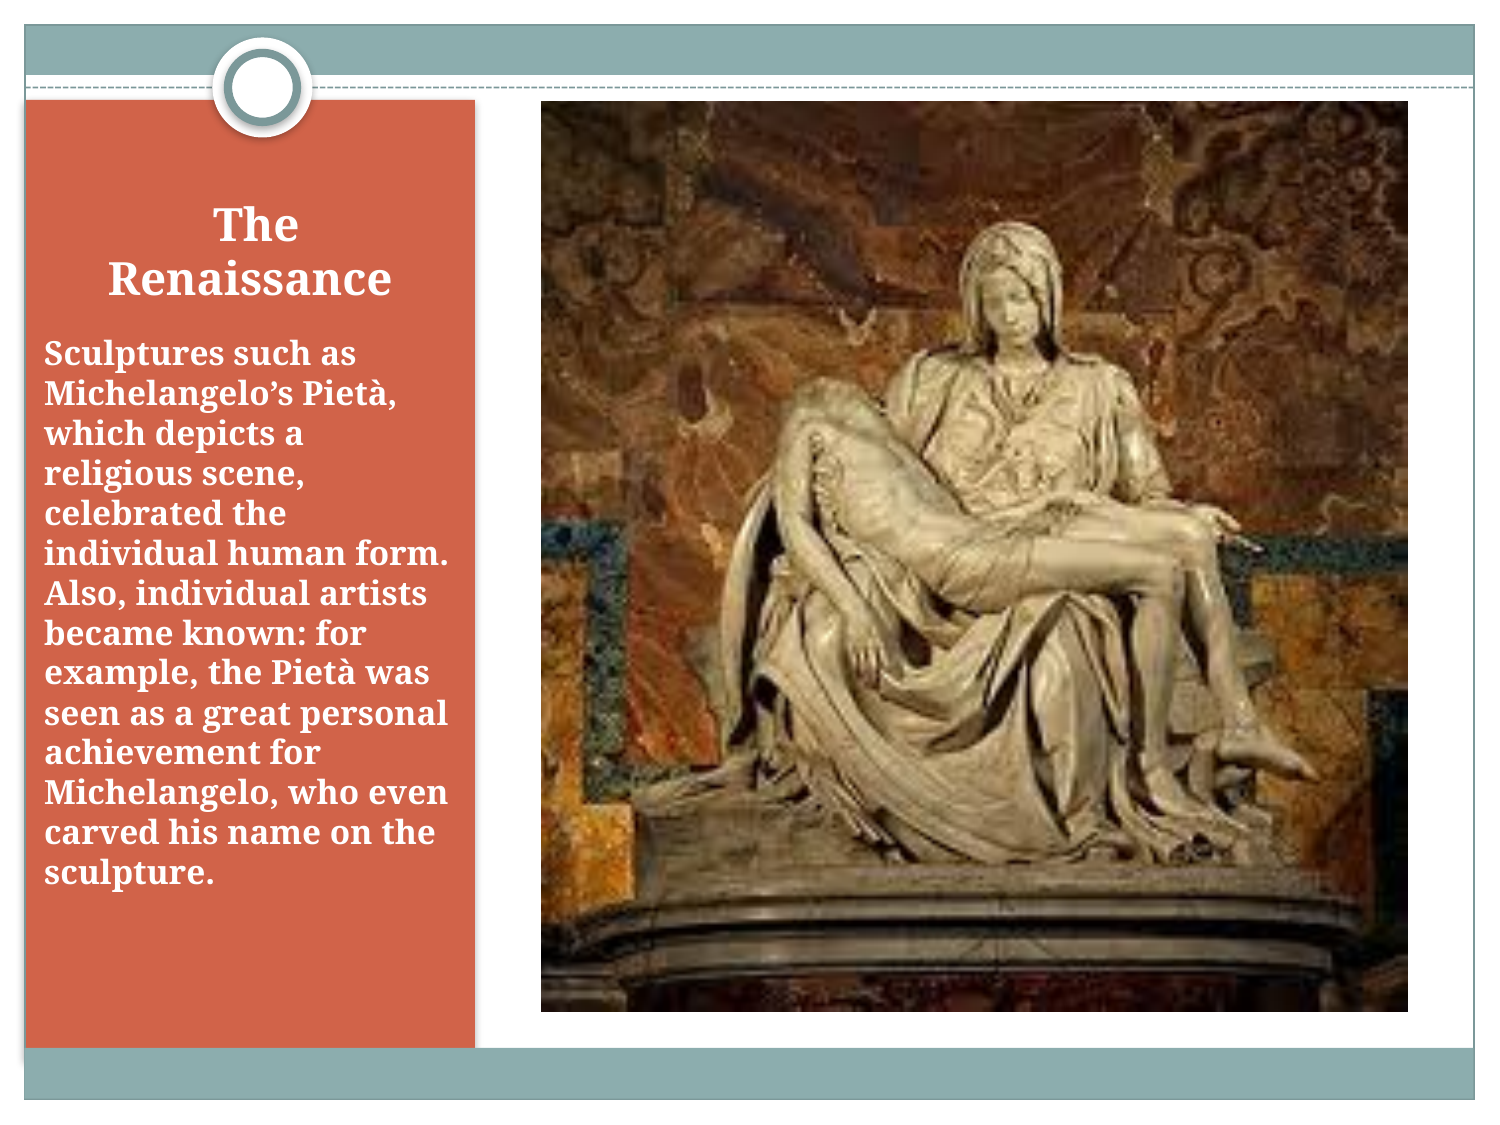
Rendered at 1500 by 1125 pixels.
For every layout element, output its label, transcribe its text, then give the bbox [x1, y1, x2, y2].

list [541, 101, 1408, 1012]
title The Renaissance [62, 113, 450, 313]
list Sculptures such as Michelangelo’s Pietà, which depicts a religious scene, celebrated the individual human form. Also, individual artists became known: for example, the Pietà was seen as a great personal achievement for Michelangelo, who even carved his name on the sculpture. [29, 324, 467, 1083]
